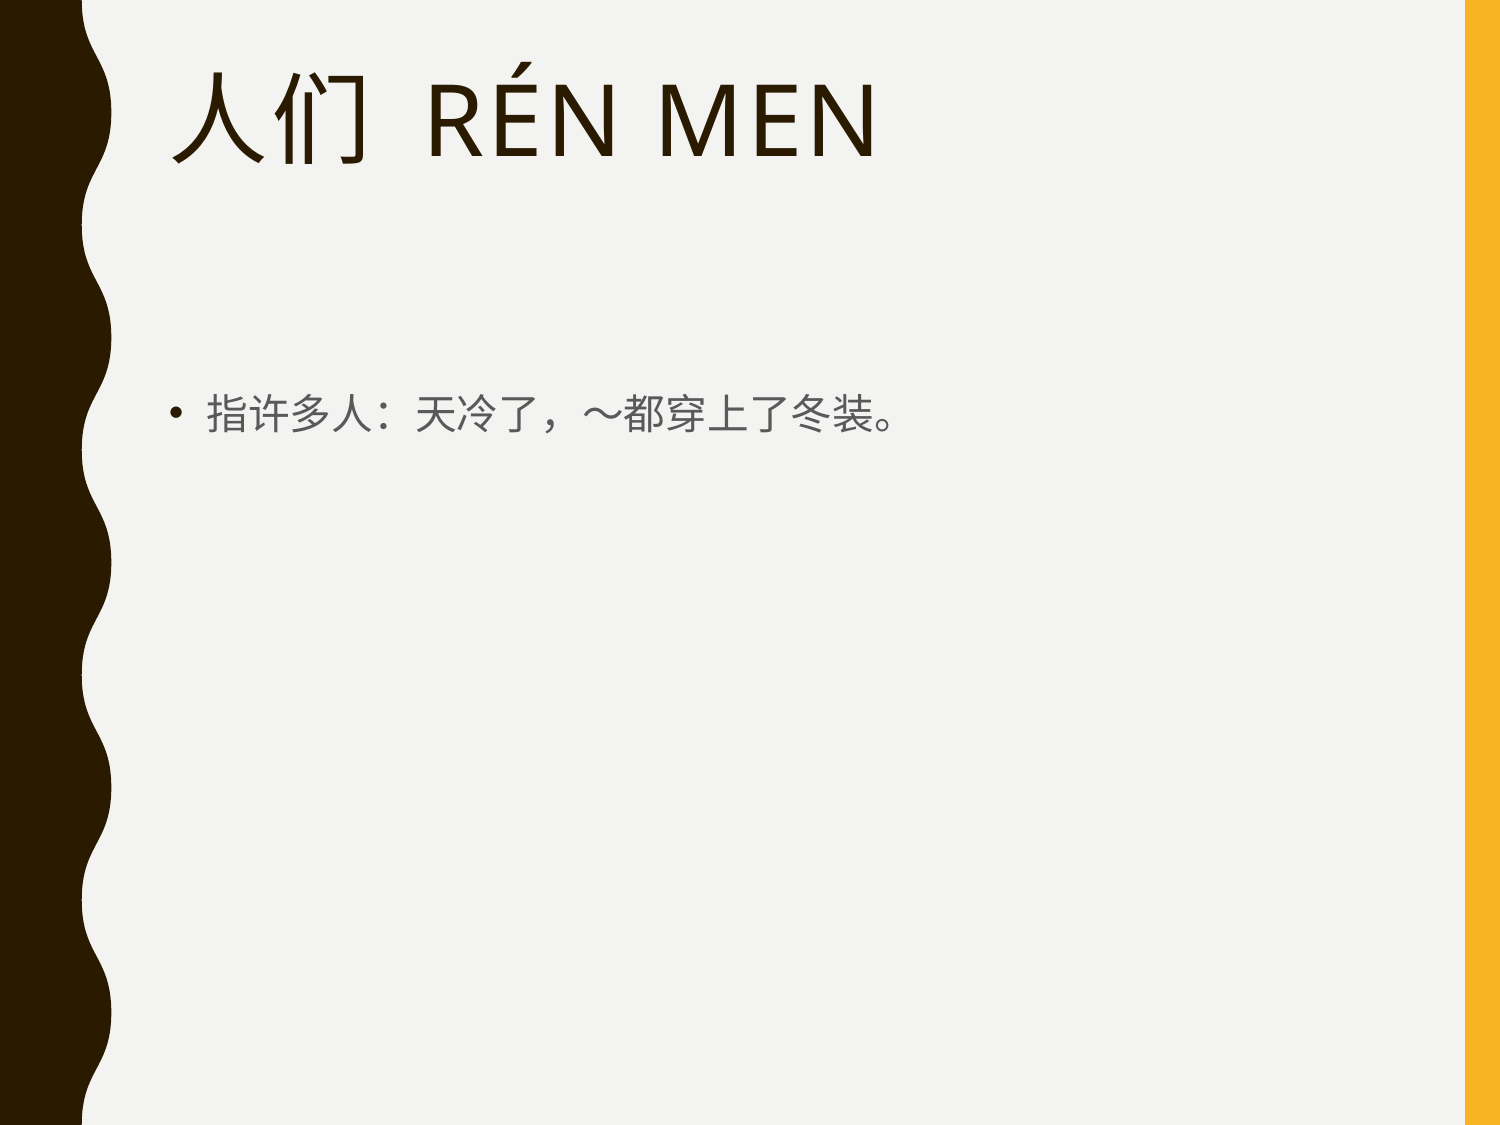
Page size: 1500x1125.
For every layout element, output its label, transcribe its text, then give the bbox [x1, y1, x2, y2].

list 指许多人：天冷了，～都穿上了冬装。 [154, 375, 1407, 965]
title 人们 rén men [154, 62, 1407, 308]
